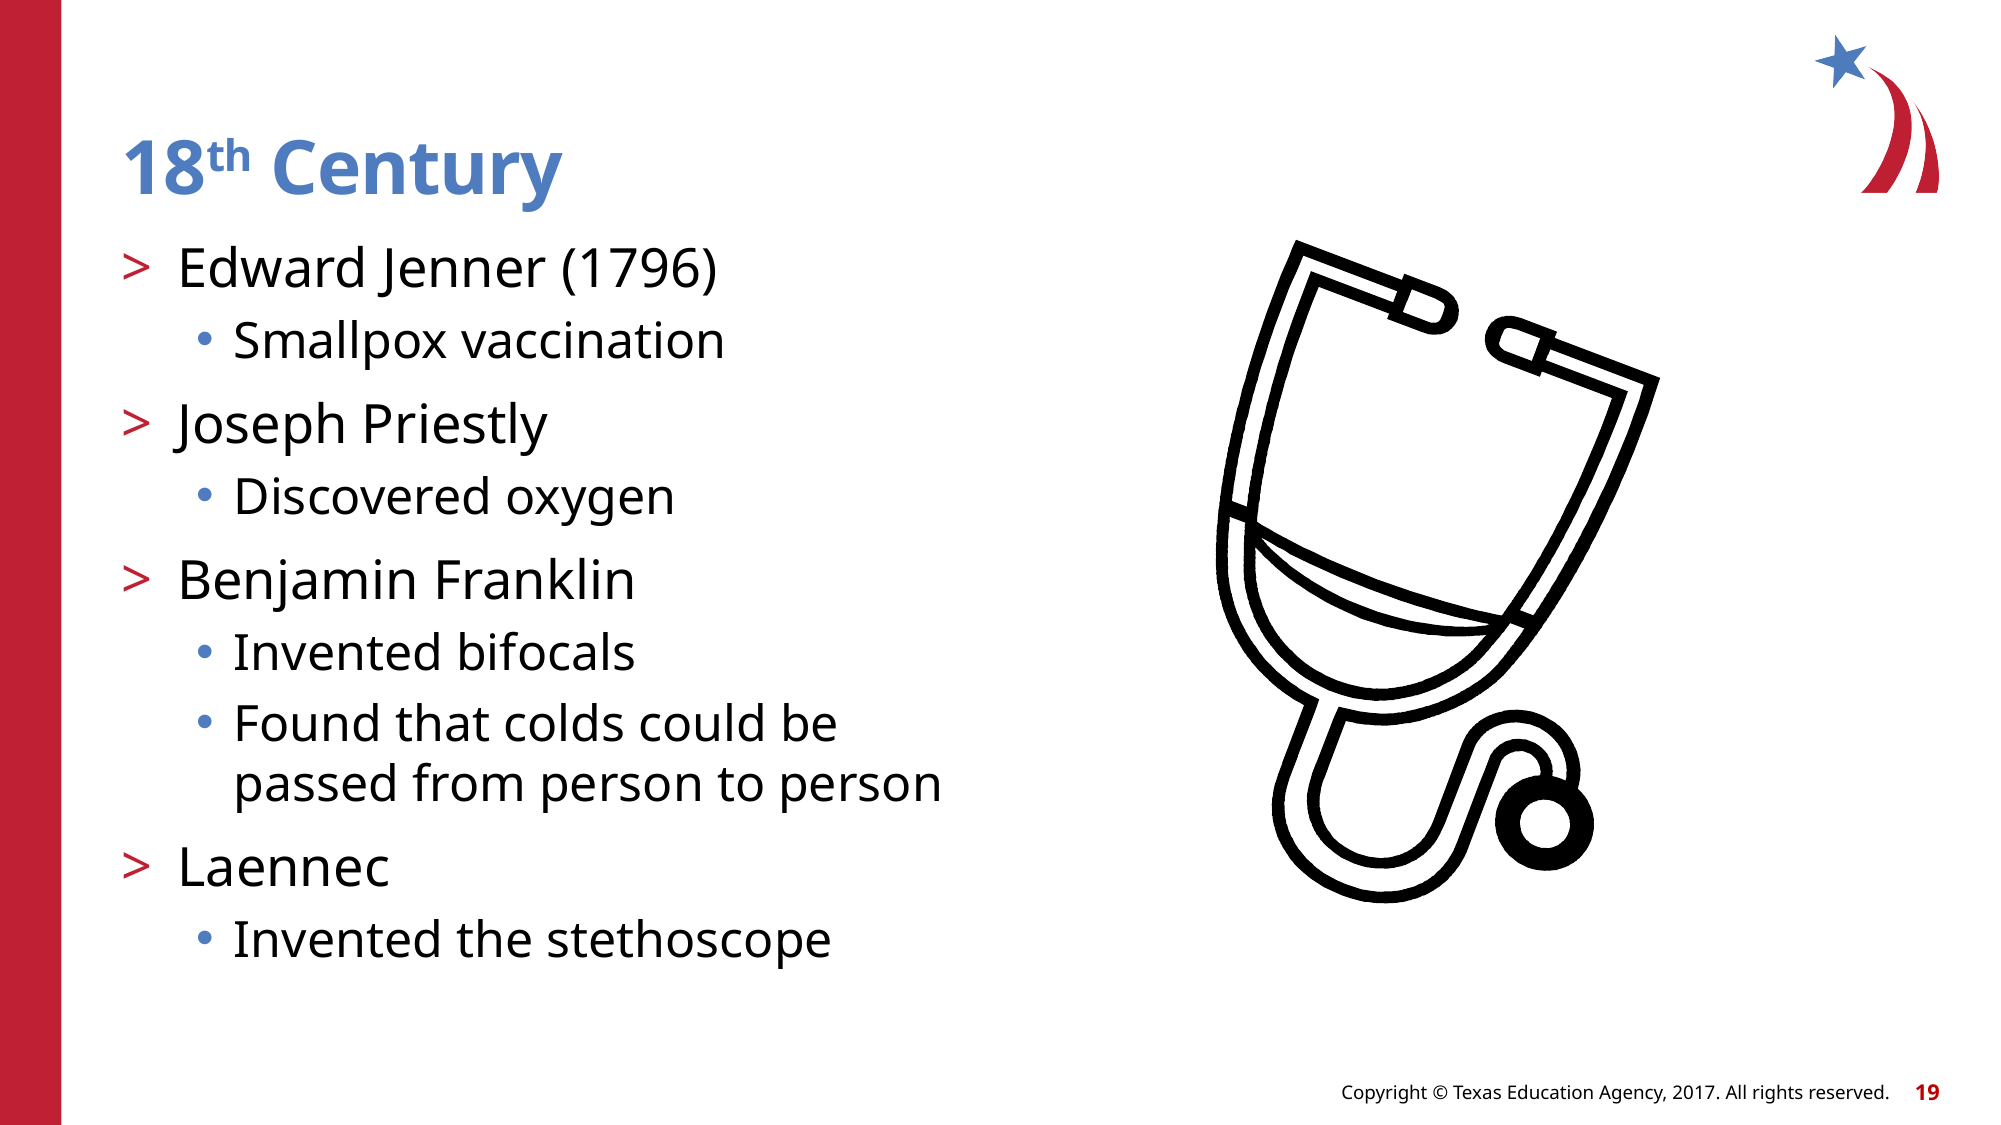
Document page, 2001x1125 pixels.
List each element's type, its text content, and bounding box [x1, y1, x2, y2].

list Edward Jenner (1796) Smallpox vaccination Joseph Priestly Discovered oxygen Benjamin Franklin Invented bifocals Found that colds could be passed from person to person Laennec Invented the stethoscope [121, 233, 1000, 1010]
title 18th Century [121, 66, 1772, 211]
picture [1814, 34, 1939, 193]
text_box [1173, 300, 1665, 904]
